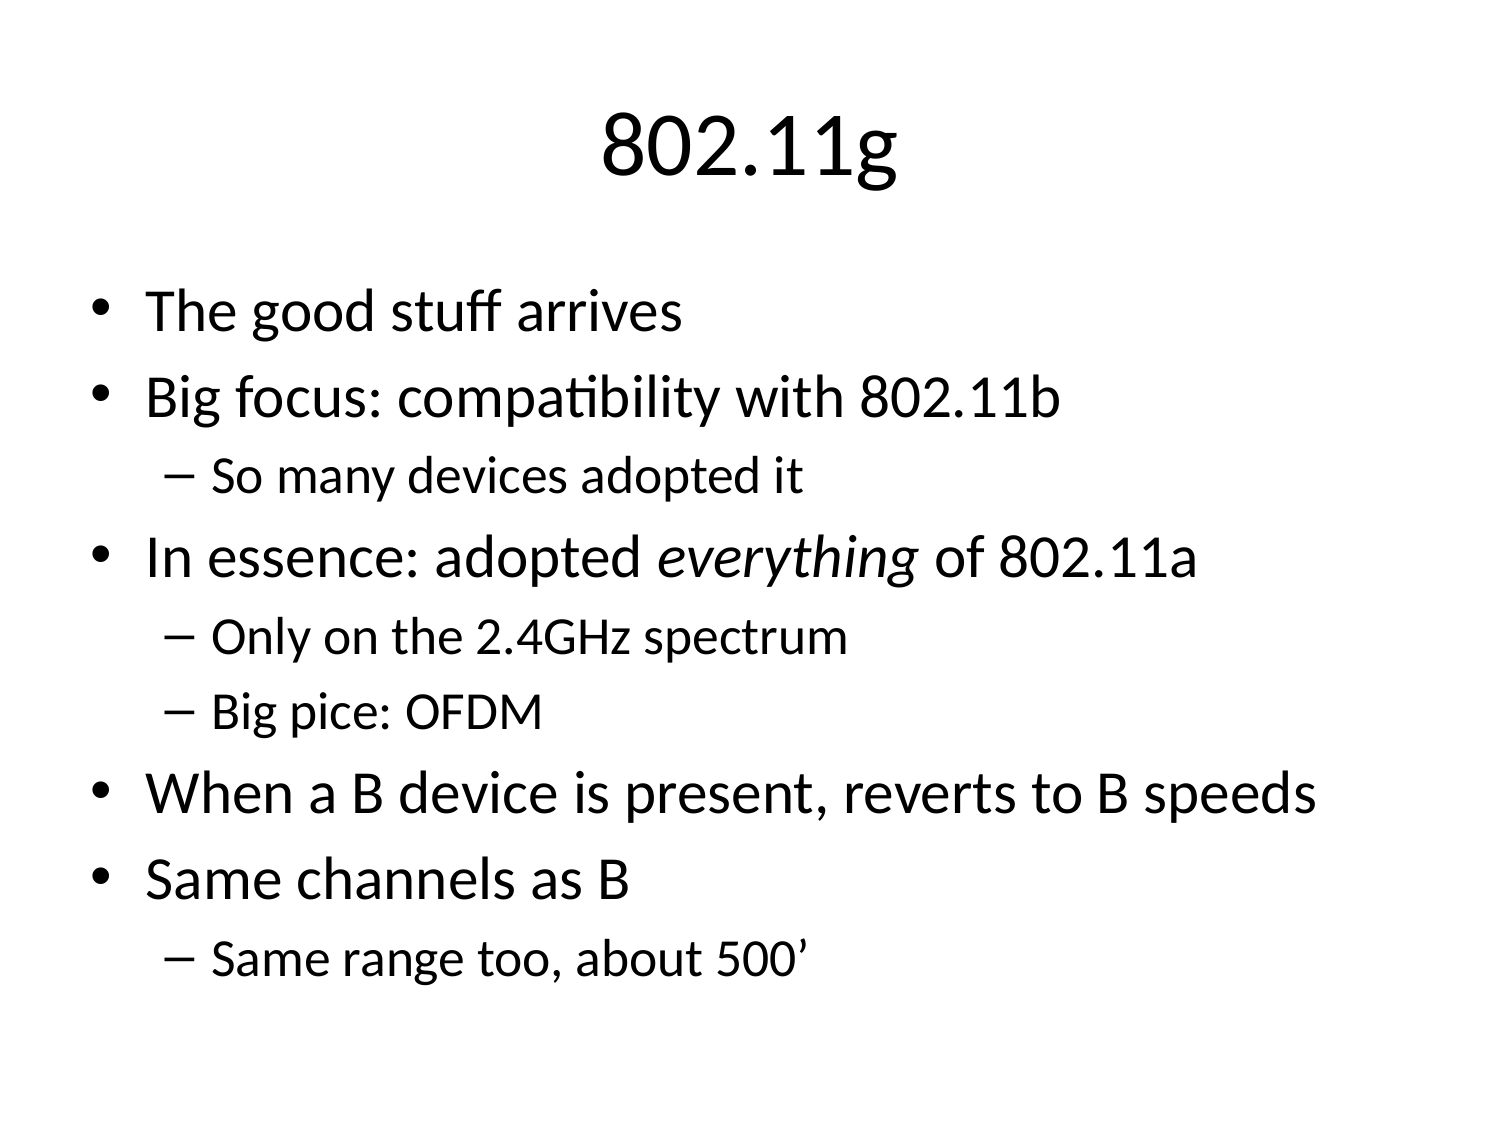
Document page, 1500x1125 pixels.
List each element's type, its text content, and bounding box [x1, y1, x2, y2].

list The good stuff arrives Big focus: compatibility with 802.11b So many devices adopted it In essence: adopted everything of 802.11a Only on the 2.4GHz spectrum Big pice: OFDM When a B device is present, reverts to B speeds Same channels as B Same range too, about 500’ [75, 262, 1425, 1005]
title 802.11g [75, 45, 1425, 233]
